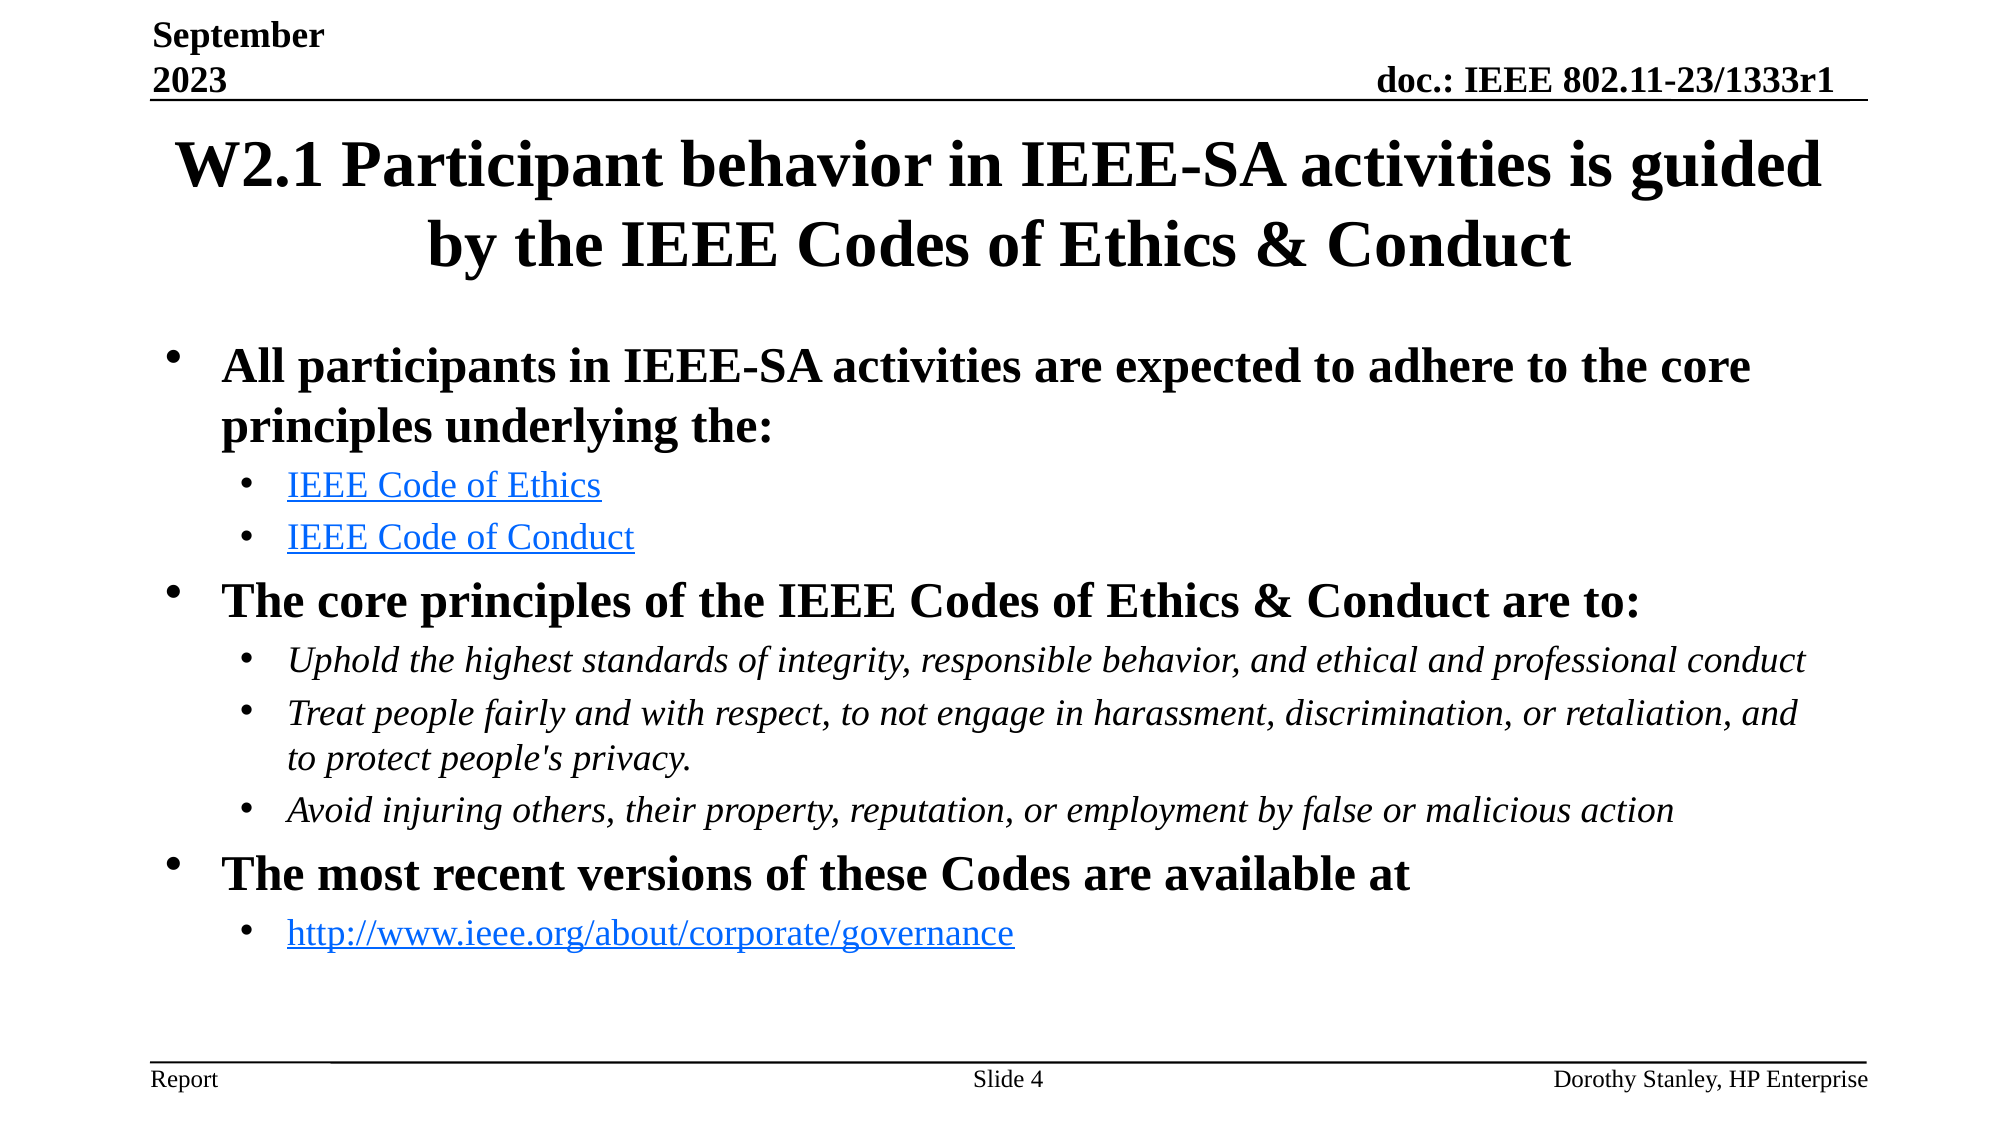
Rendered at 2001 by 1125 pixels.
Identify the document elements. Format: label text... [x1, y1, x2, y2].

title W2.1 Participant behavior in IEEE-SA activities is guided by the IEEE Codes of Ethics & Conduct [150, 112, 1850, 288]
footer Dorothy Stanley, HP Enterprise [1513, 1061, 1869, 1093]
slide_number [152, 54, 373, 101]
list All participants in IEEE-SA activities are expected to adhere to the core principles underlying the: IEEE Code of Ethics IEEE Code of Conduct The core principles of the IEEE Codes of Ethics & Conduct are to: Uphold the highest standards of integrity, responsible behavior, and ethical and professional conduct Treat people fairly and with respect, to not engage in harassment, discrimination, or retaliation, and to protect people's privacy. Avoid injuring others, their property, reputation, or employment by false or malicious action The most recent versions of these Codes are available at http://www.ieee.org/about/corporate/governance [150, 324, 1850, 1000]
slide_number Slide 4 [964, 1061, 1053, 1093]
